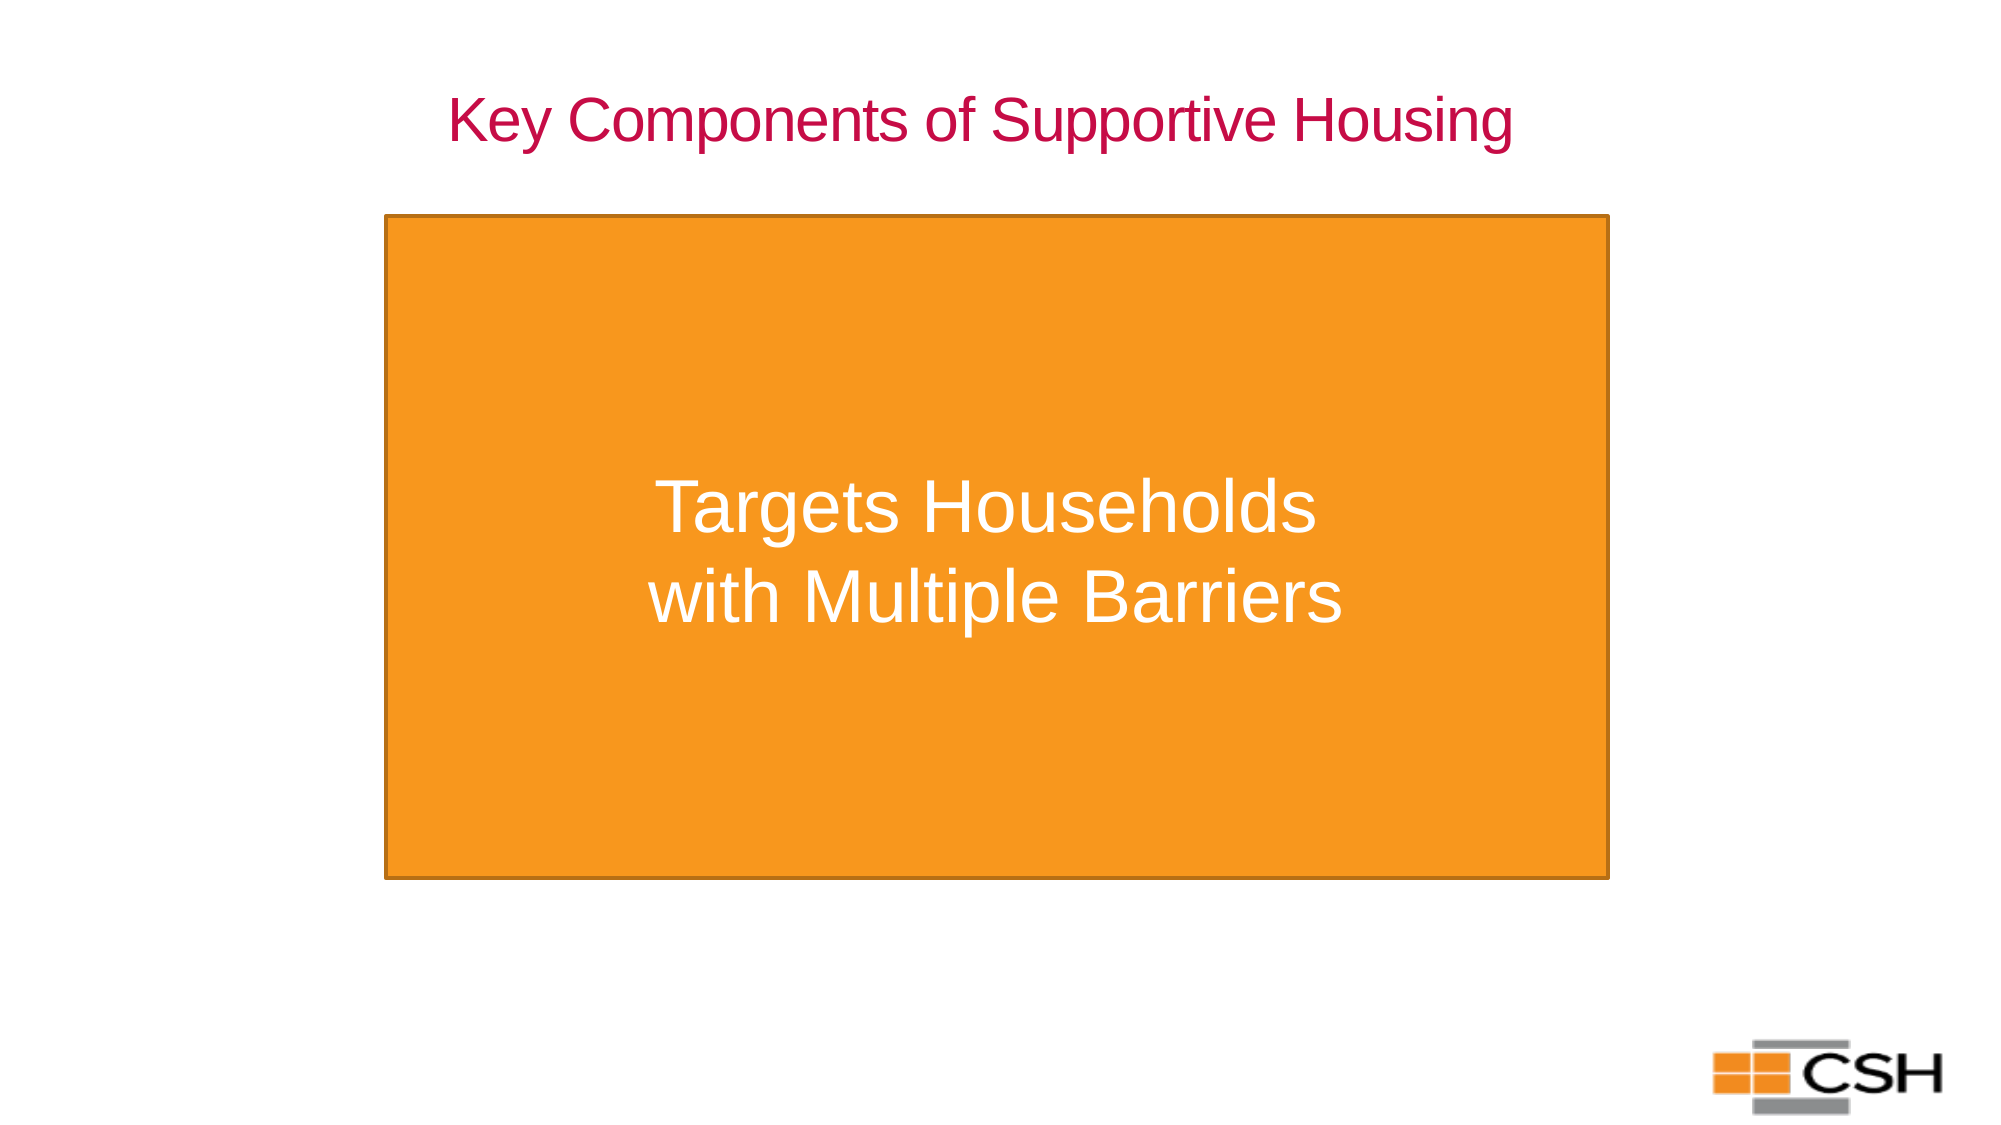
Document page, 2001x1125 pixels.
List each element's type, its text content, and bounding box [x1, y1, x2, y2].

text_box Targets Households with Multiple Barriers [384, 214, 1610, 880]
picture [1701, 1030, 1951, 1125]
title Key Components of Supportive Housing [432, 63, 1626, 179]
